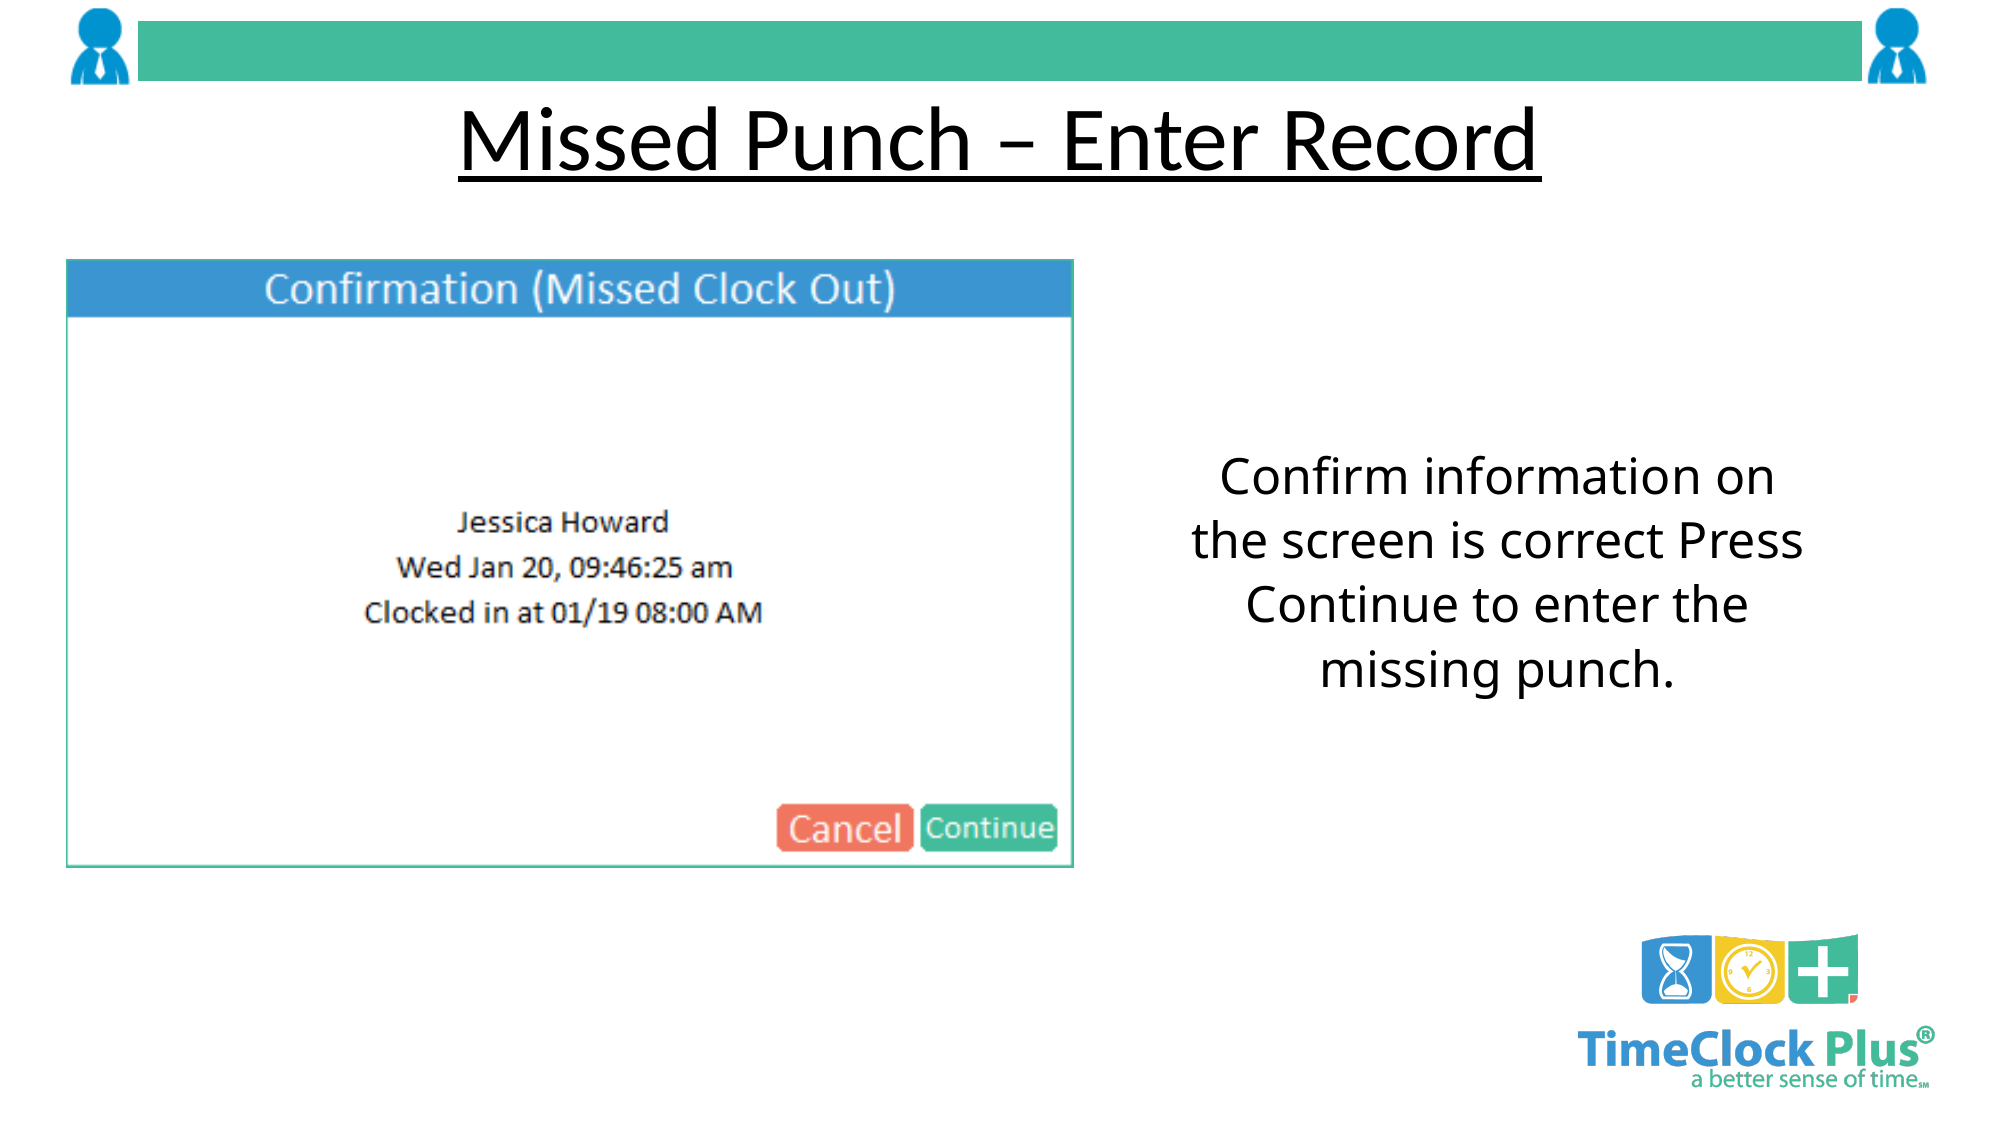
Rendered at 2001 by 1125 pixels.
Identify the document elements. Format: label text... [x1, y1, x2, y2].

text_box Confirm information on the screen is correct Press Continue to enter the missing punch. [1162, 262, 1834, 876]
picture [65, 259, 1075, 868]
picture [65, 0, 1935, 93]
text_box Missed Punch – Enter Record [137, 81, 1863, 196]
picture [1578, 934, 1935, 1089]
